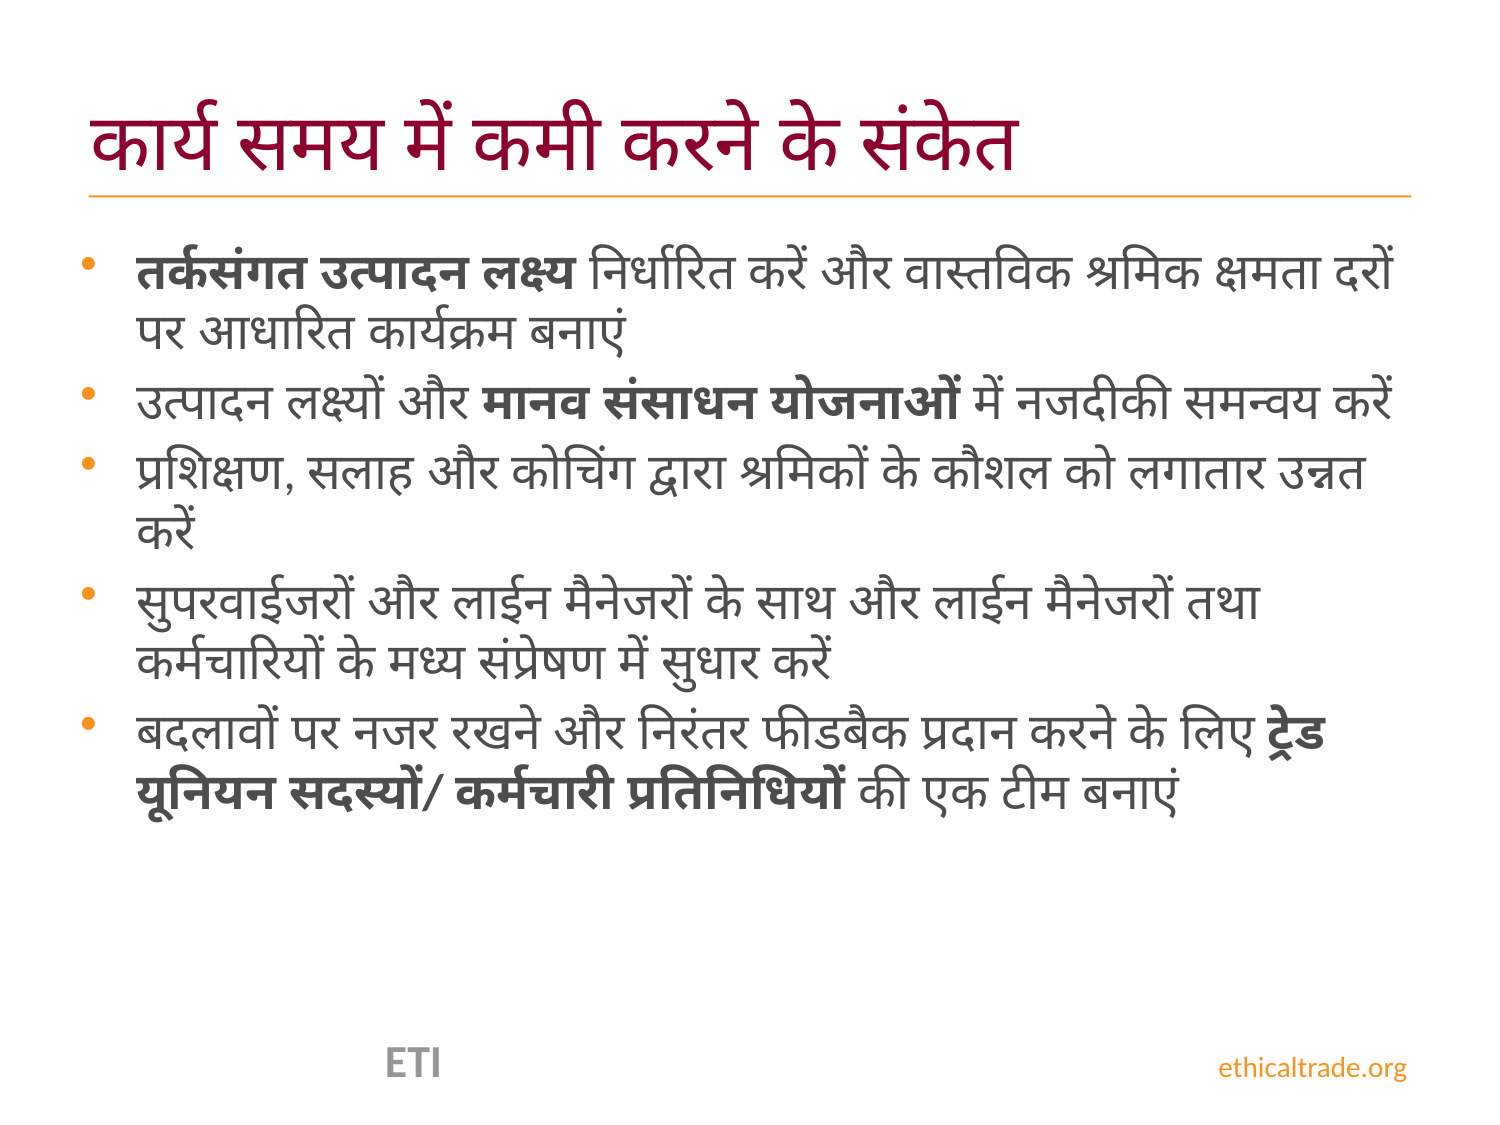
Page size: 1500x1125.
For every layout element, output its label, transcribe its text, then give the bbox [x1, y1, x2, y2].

list तर्कसंगत उत्पादन लक्ष्य निर्धारित करें और वास्तविक श्रमिक क्षमता दरों पर आधारित कार्यक्रम बनाएं उत्पादन लक्ष्यों और मानव संसाधन योजनाओं में नजदीकी समन्वय करें प्रशिक्षण, सलाह और कोचिंग द्वारा श्रमिकों के कौशल को लगातार उन्नत करें सुपरवाईजरों और लाईन मैनेजरों के साथ और लाईन मैनेजरों तथा कर्मचारियों के मध्य संप्रेषण में सुधार करें बदलावों पर नजर रखने और निरंतर फीडबैक प्रदान करने के लिए ट्रेड यूनियन सदस्यों/ कर्मचारी प्रतिनिधियों की एक टीम बनाएं [64, 231, 1438, 975]
title कार्य समय में कमी करने के संकेत [74, 44, 1426, 231]
footer ETI ethicaltrade.org [29, 1024, 1424, 1103]
